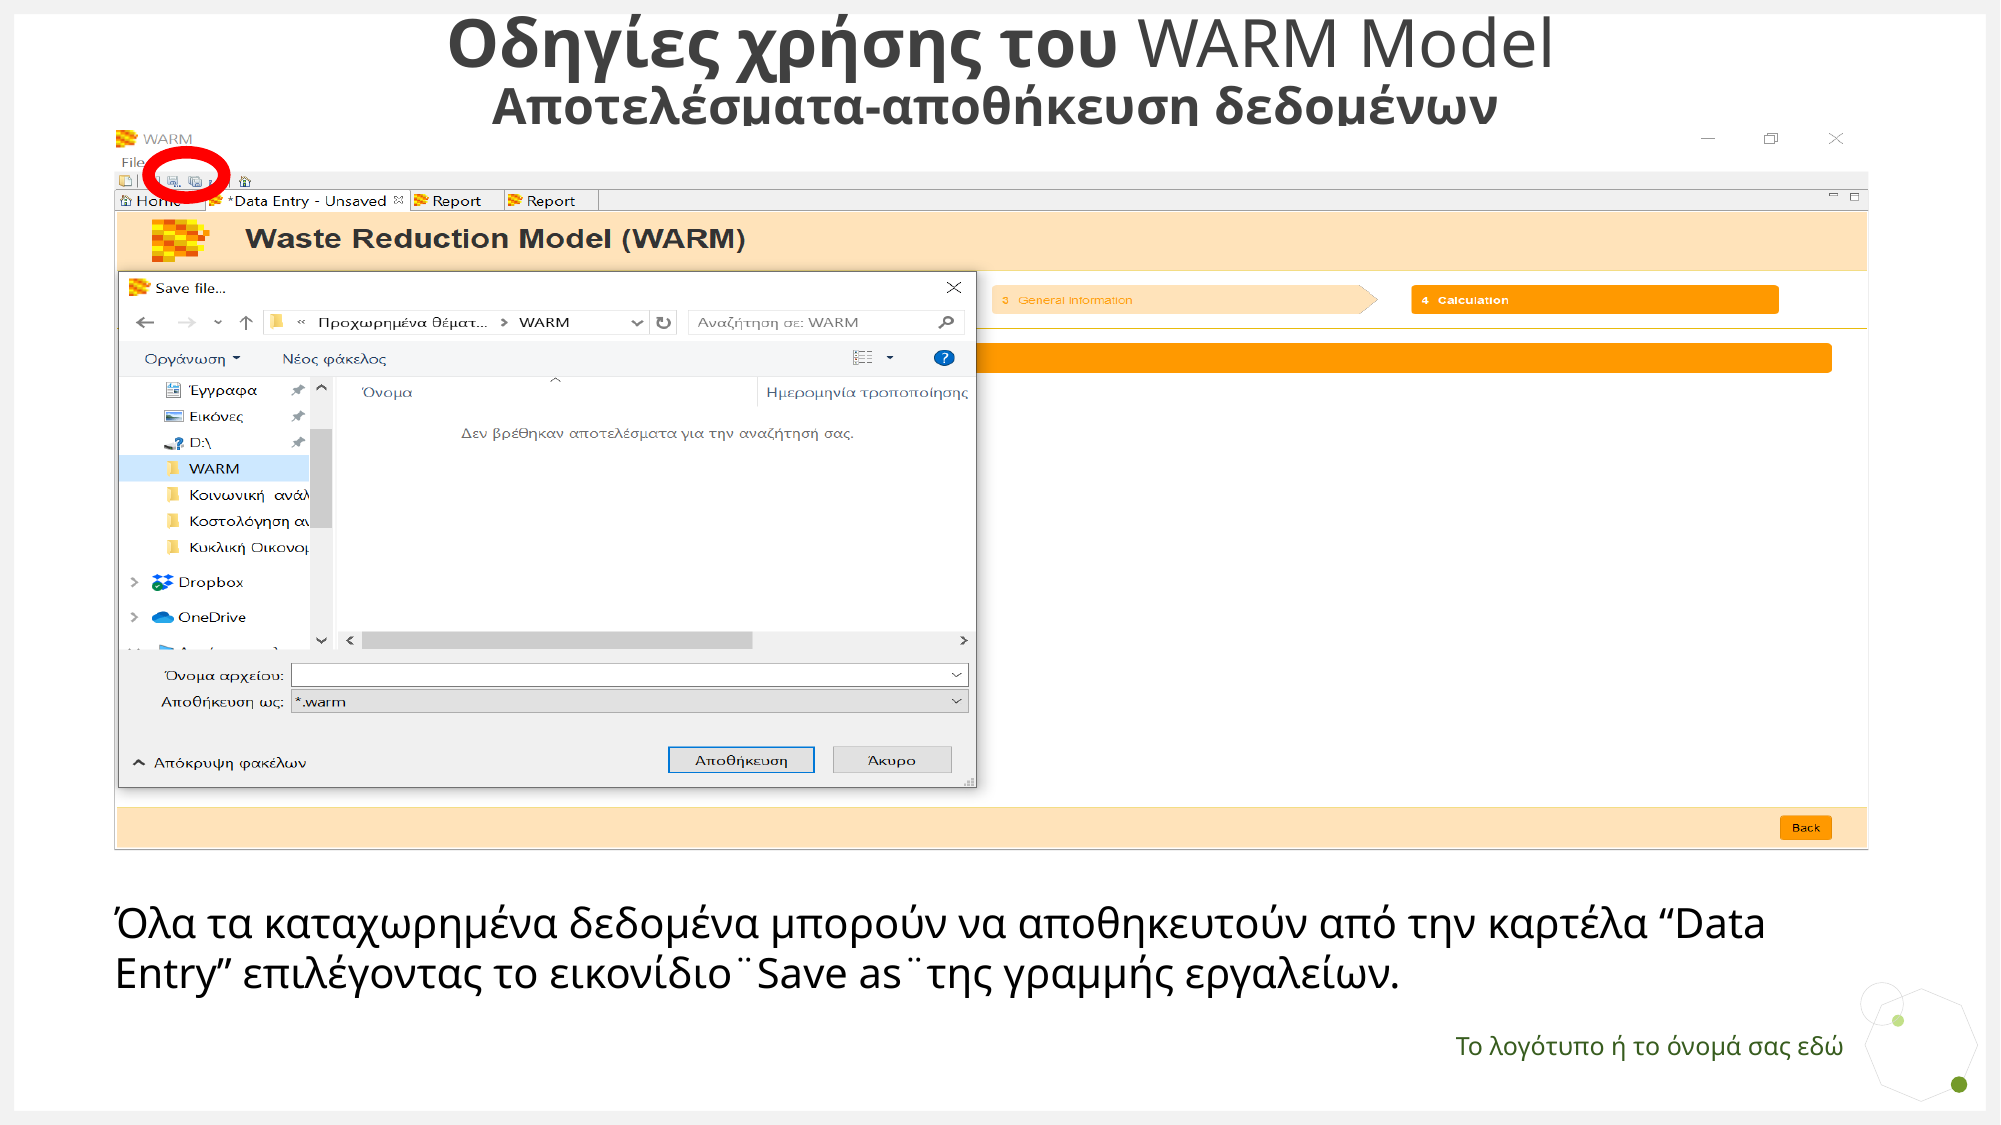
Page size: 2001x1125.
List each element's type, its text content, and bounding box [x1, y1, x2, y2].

title Οδηγίες χρήσης του WARM Model [70, 10, 1932, 82]
text_box Όλα τα καταχωρημένα δεδομένα μπορούν να αποθηκευτούν από την καρτέλα “Data Entry” επιλέγοντας το εικονίδιο¨Save as¨της γραμμής εργαλείων. [114, 896, 1888, 1058]
list Αποτελέσματα-αποθήκευση δεδομένων [72, 81, 1933, 127]
picture [114, 126, 1869, 852]
